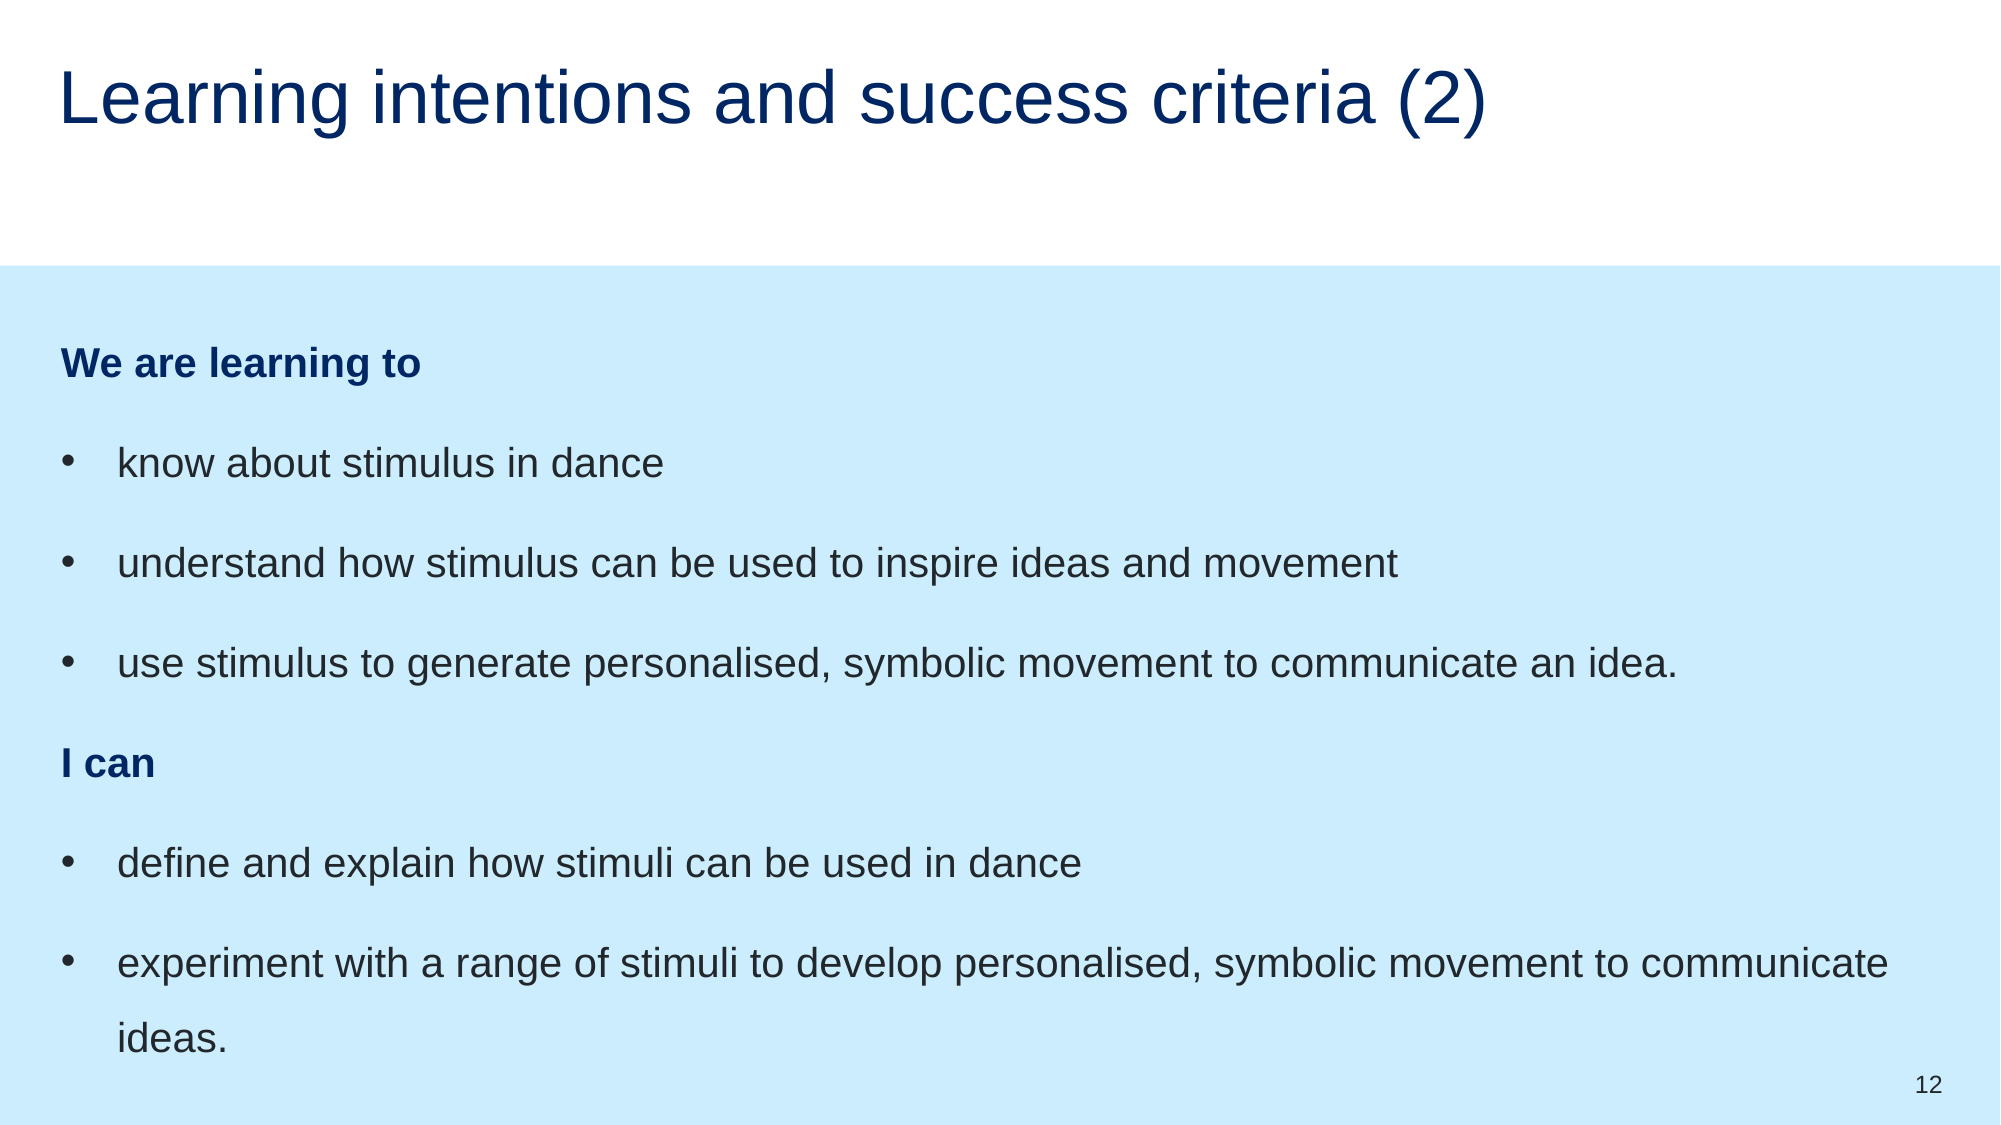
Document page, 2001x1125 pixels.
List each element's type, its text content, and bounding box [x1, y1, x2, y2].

text_box We are learning to know about stimulus in dance understand how stimulus can be used to inspire ideas and movement use stimulus to generate personalised, symbolic movement to communicate an idea. I can define and explain how stimuli can be used in dance experiment with a range of stimuli to develop personalised, symbolic movement to communicate ideas. [60, 310, 1915, 1061]
title Learning intentions and success criteria (2) [59, 59, 1743, 145]
slide_number 12 [1824, 1068, 1943, 1099]
